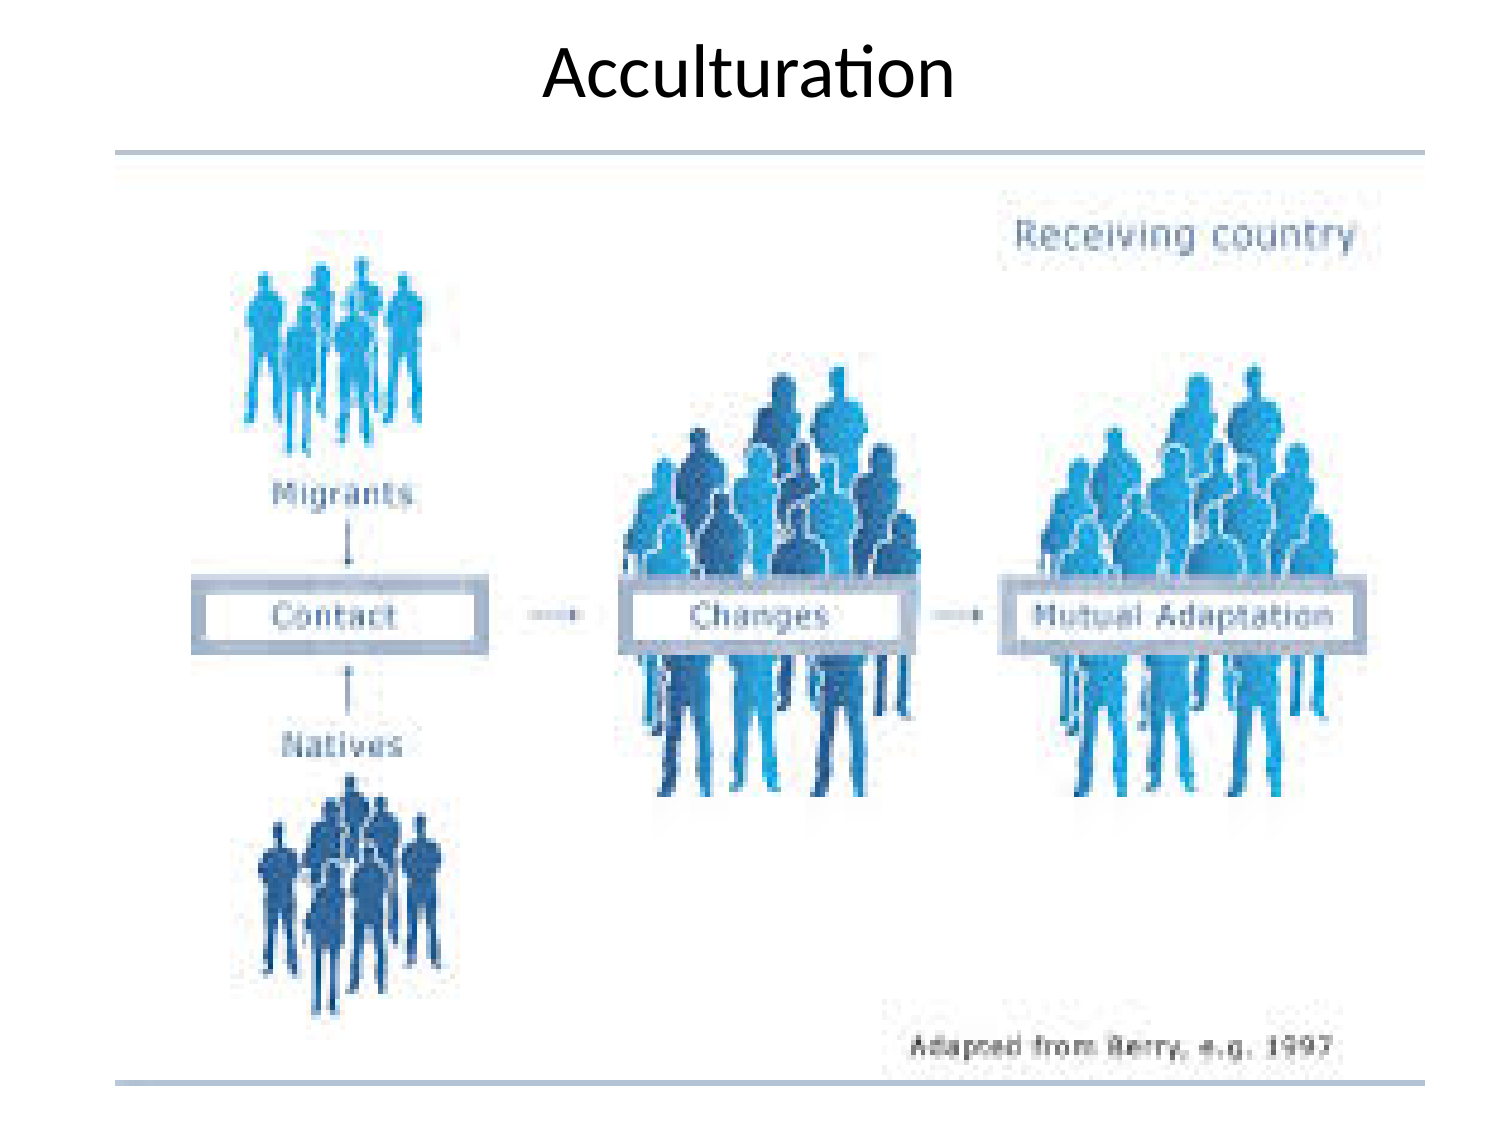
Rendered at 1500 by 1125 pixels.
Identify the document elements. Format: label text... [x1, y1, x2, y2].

title Acculturation [75, 14, 1425, 121]
picture [115, 149, 1426, 1086]
